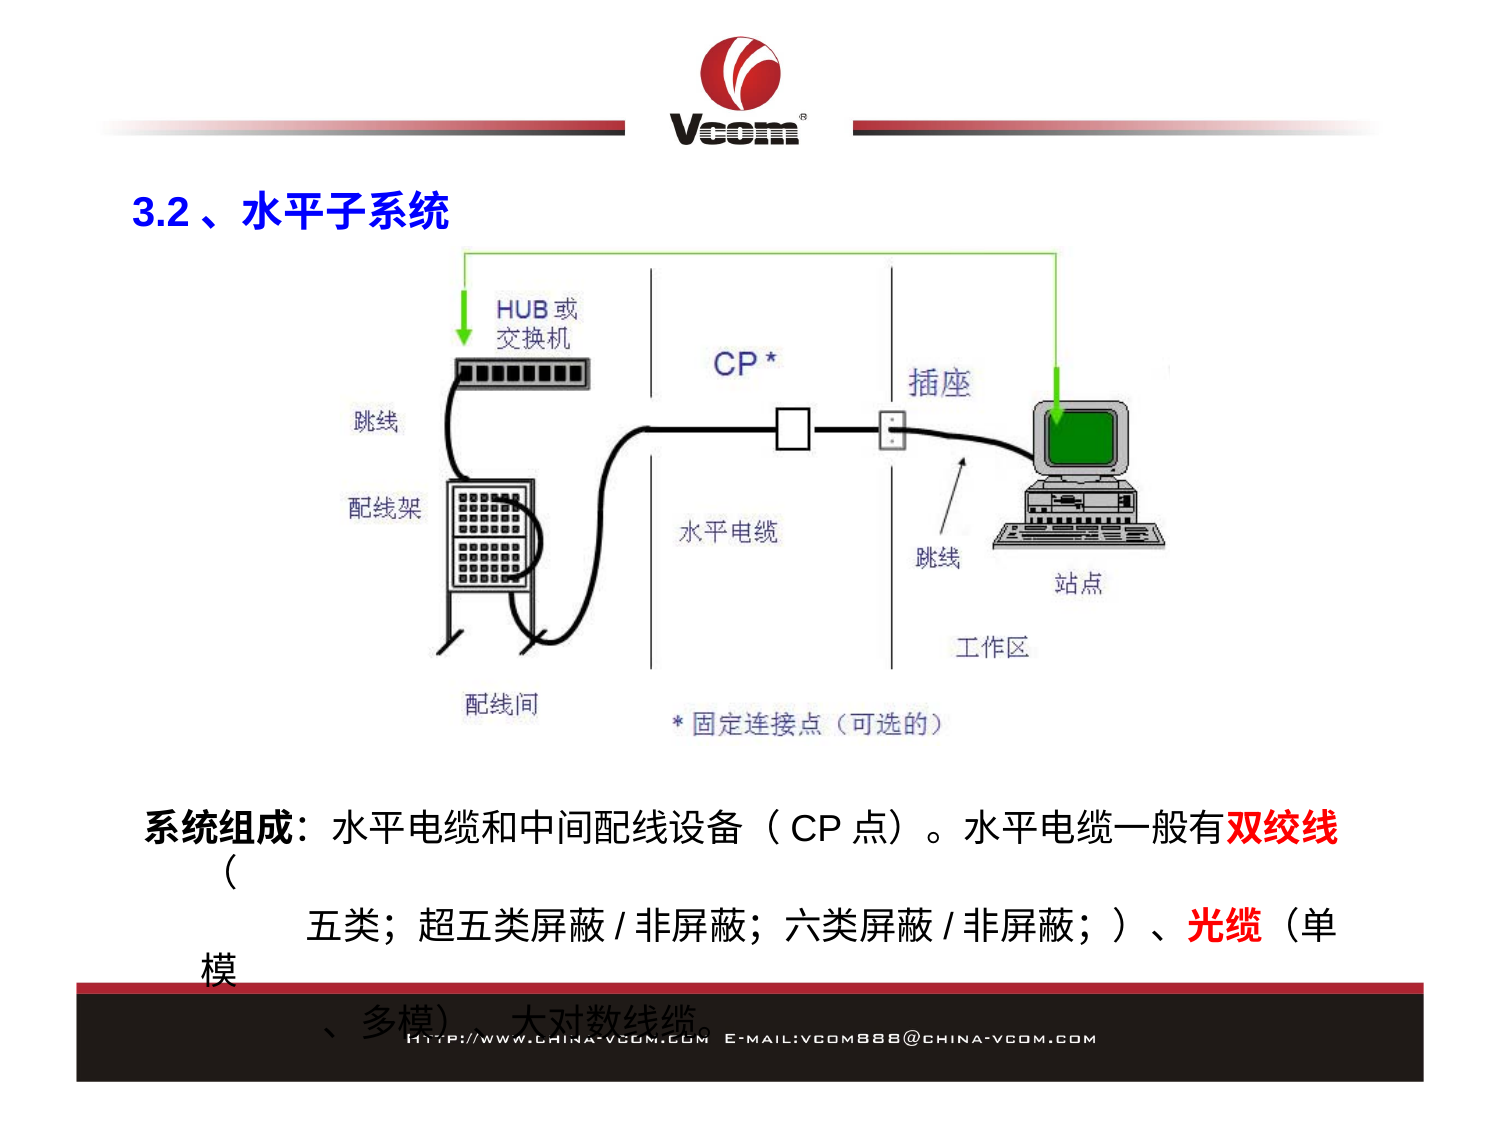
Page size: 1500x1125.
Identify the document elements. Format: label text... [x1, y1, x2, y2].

picture [65, 36, 1412, 161]
picture [76, 964, 1424, 1082]
list 系统组成：水平电缆和中间配线设备（CP点）。水平电缆一般有双绞线（ 五类；超五类屏蔽/非屏蔽；六类屏蔽/非屏蔽；）、光缆（单模 、多模）、大对数线缆。 [128, 796, 1384, 962]
title 3.2、水平子系统 [116, 172, 1424, 247]
picture [339, 245, 1171, 746]
